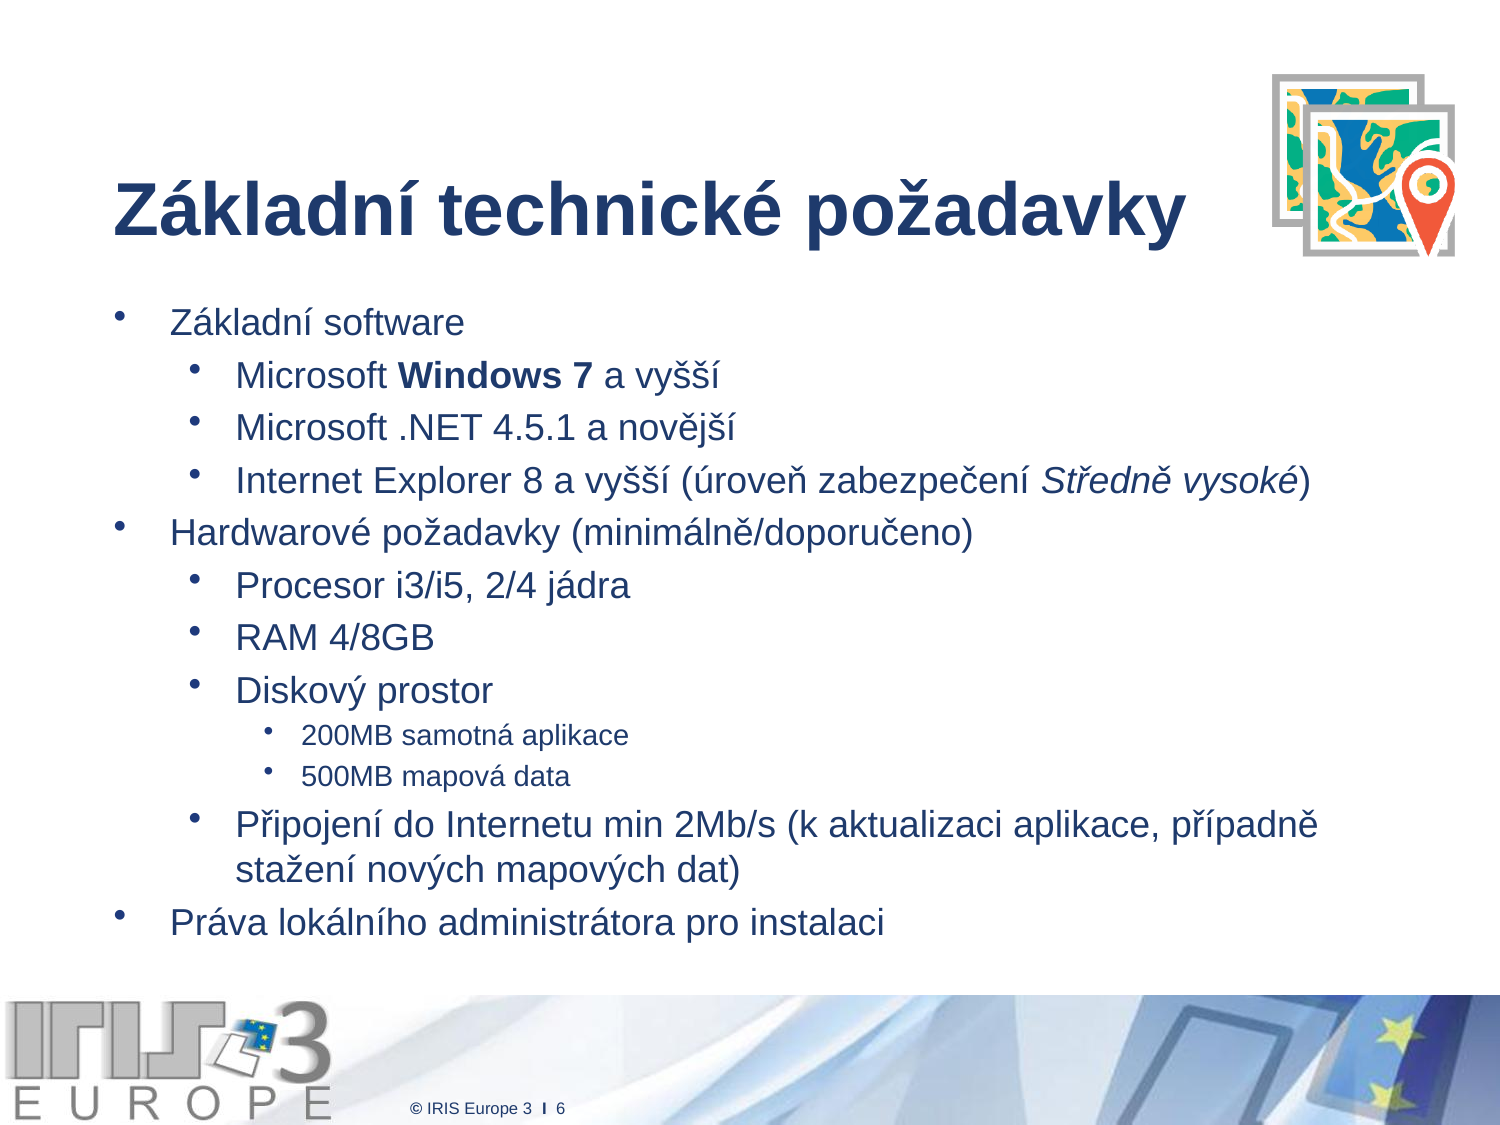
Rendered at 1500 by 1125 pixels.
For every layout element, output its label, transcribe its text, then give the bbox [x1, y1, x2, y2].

picture [0, 995, 1500, 1125]
picture [1269, 71, 1457, 260]
title Základní technické požadavky [98, 152, 1264, 259]
list Základní software Microsoft Windows 7 a vyšší Microsoft .NET 4.5.1 a novější Internet Explorer 8 a vyšší (úroveň zabezpečení Středně vysoké) Hardwarové požadavky (minimálně/doporučeno) Procesor i3/i5, 2/4 jádra RAM 4/8GB Diskový prostor 200MB samotná aplikace 500MB mapová data Připojení do Internetu min 2Mb/s (k aktualizaci aplikace, případně stažení nových mapových dat) Práva lokálního administrátora pro instalaci [98, 290, 1398, 941]
